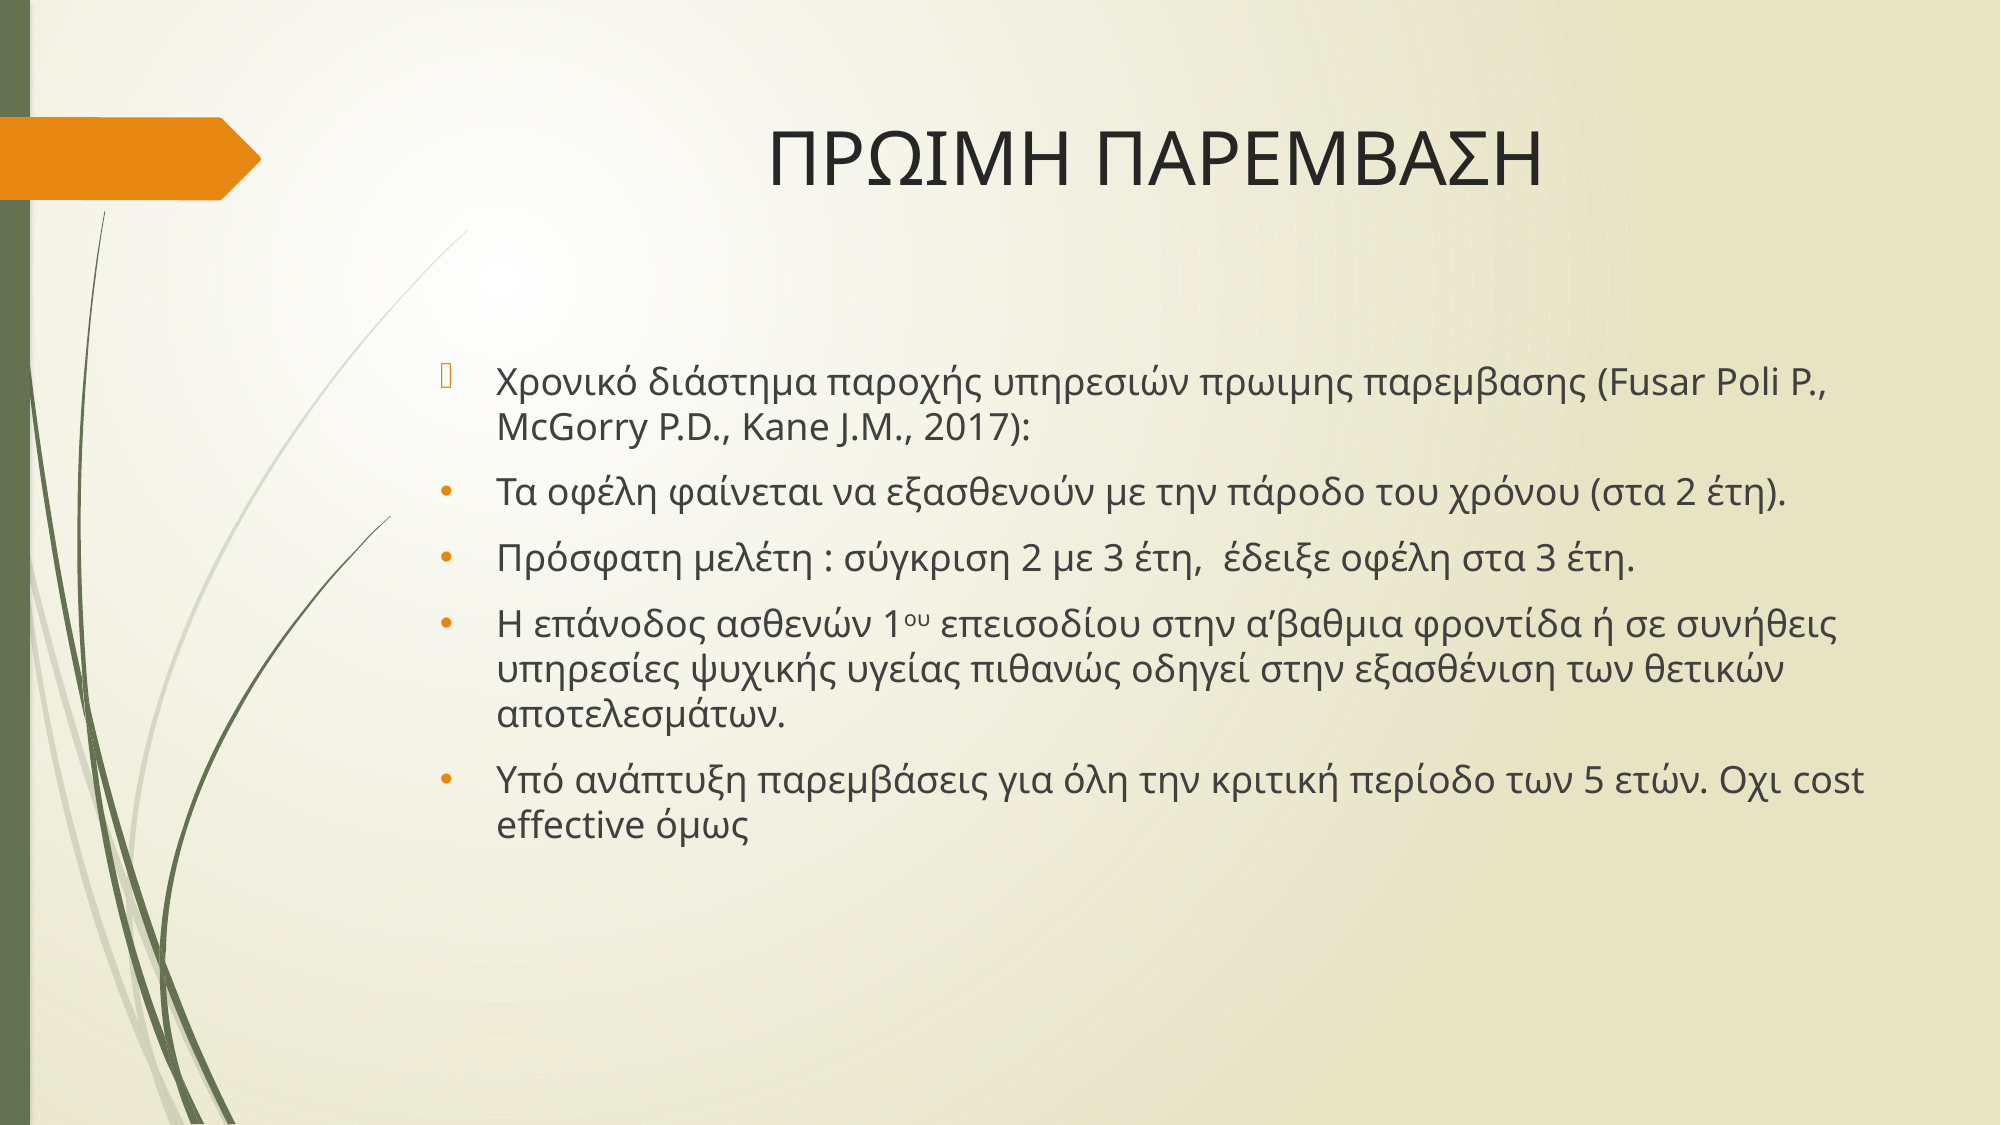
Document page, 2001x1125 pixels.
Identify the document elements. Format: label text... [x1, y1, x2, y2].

title ΠΡΩΙΜΗ ΠΑΡΕΜΒΑΣΗ [425, 102, 1888, 313]
list Χρονικό διάστημα παροχής υπηρεσιών πρωιμης παρεμβασης (Fusar Poli P., McGorry P.D., Kane J.M., 2017): Τα οφέλη φαίνεται να εξασθενούν με την πάροδο του χρόνου (στα 2 έτη). Πρόσφατη μελέτη : σύγκριση 2 με 3 έτη, έδειξε οφέλη στα 3 έτη. Η επάνοδος ασθενών 1ου επεισοδίου στην α’βαθμια φροντίδα ή σε συνήθεις υπηρεσίες ψυχικής υγείας πιθανώς οδηγεί στην εξασθένιση των θετικών αποτελεσμάτων. Υπό ανάπτυξη παρεμβάσεις για όλη την κριτική περίοδο των 5 ετών. Οχι cost effective όμως [424, 350, 1888, 970]
